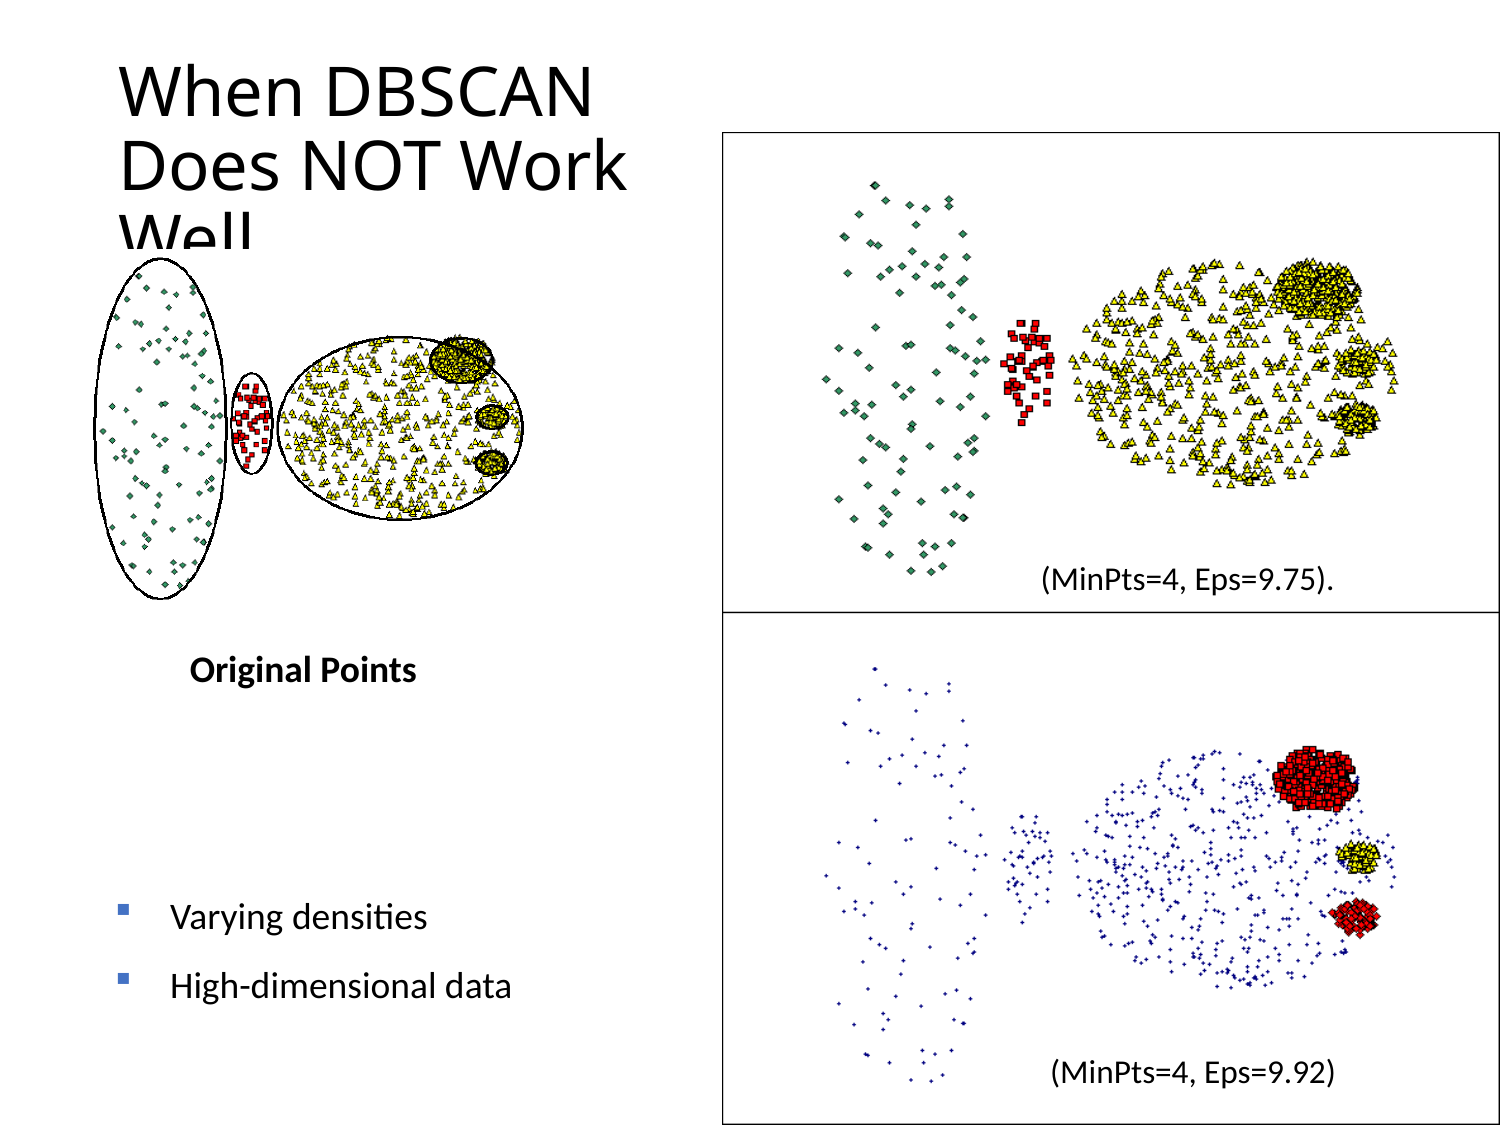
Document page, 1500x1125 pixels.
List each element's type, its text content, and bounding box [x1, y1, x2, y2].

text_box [722, 612, 1500, 1125]
title When DBSCAN Does NOT Work Well [103, 59, 723, 278]
picture [62, 249, 563, 644]
text_box Varying densities High-dimensional data [99, 884, 675, 1014]
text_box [722, 132, 1500, 612]
text_box Original Points [174, 637, 588, 698]
